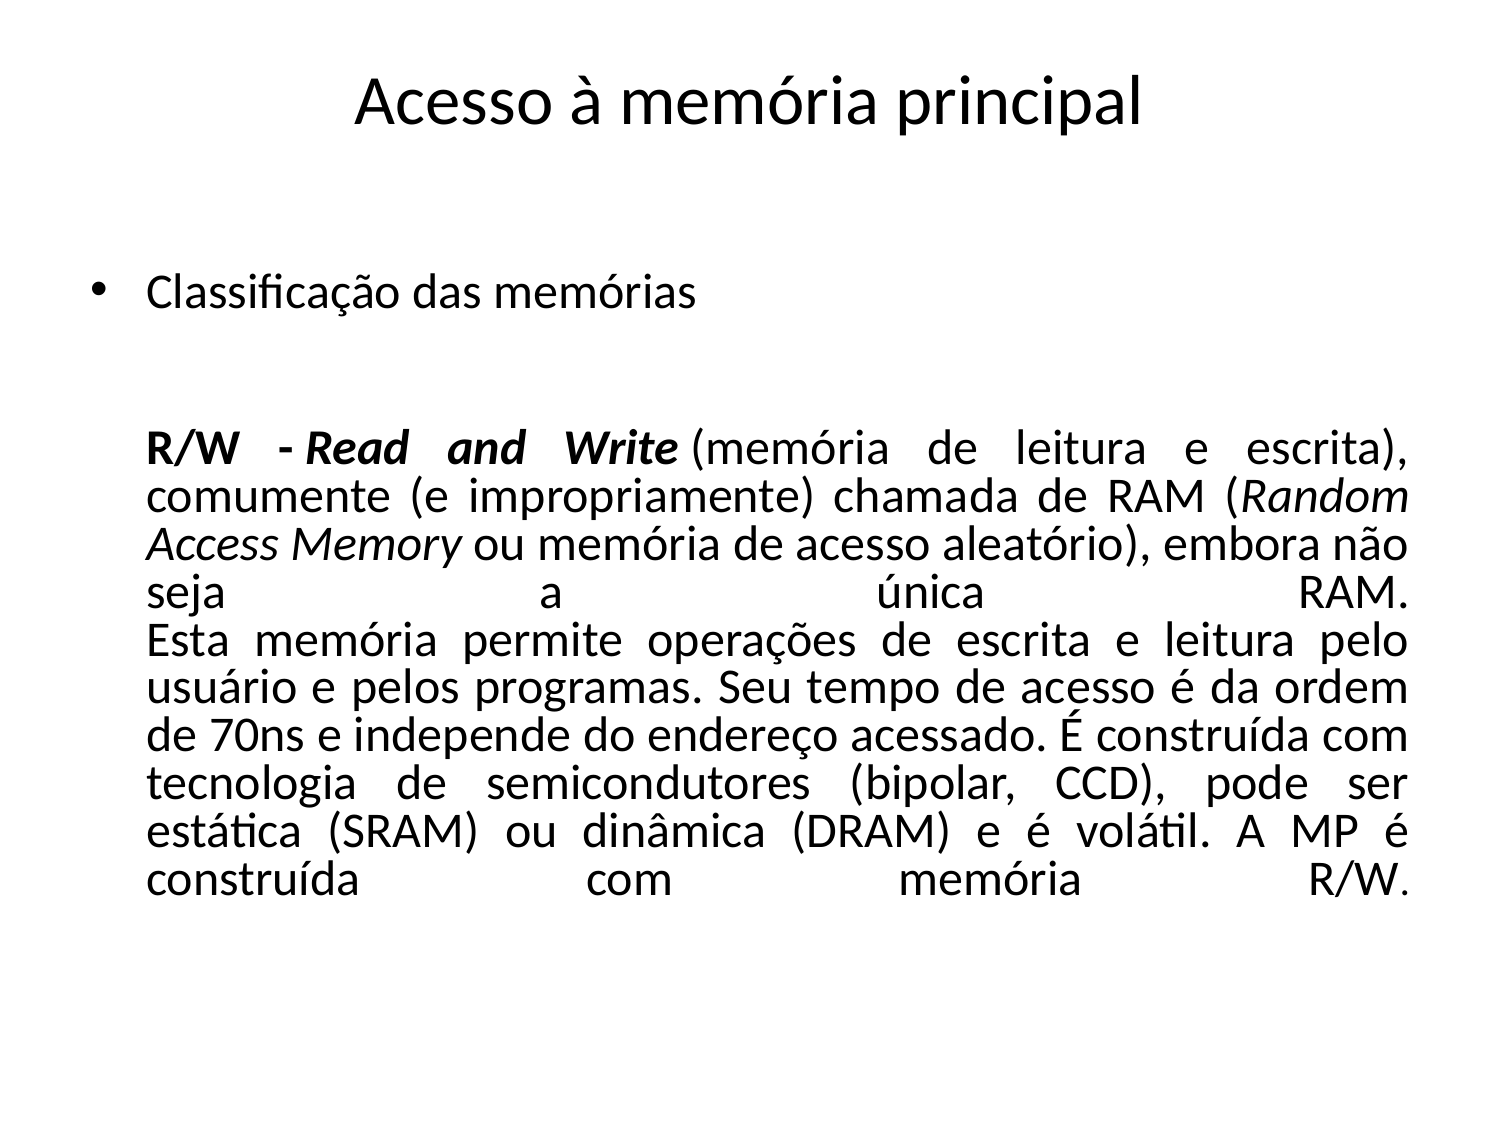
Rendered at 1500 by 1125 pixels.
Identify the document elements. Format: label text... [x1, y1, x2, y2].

list Classificação das memórias R/W - Read and Write (memória de leitura e escrita), comumente (e impropriamente) chamada de RAM (Random Access Memory ou memória de acesso aleatório), embora não seja a única RAM. Esta memória permite operações de escrita e leitura pelo usuário e pelos programas. Seu tempo de acesso é da ordem de 70ns e independe do endereço acessado. É construída com tecnologia de semicondutores (bipolar, CCD), pode ser estática (SRAM) ou dinâmica (DRAM) e é volátil. A MP é construída com memória R/W. [75, 262, 1425, 1071]
title Acesso à memória principal [75, 45, 1425, 233]
